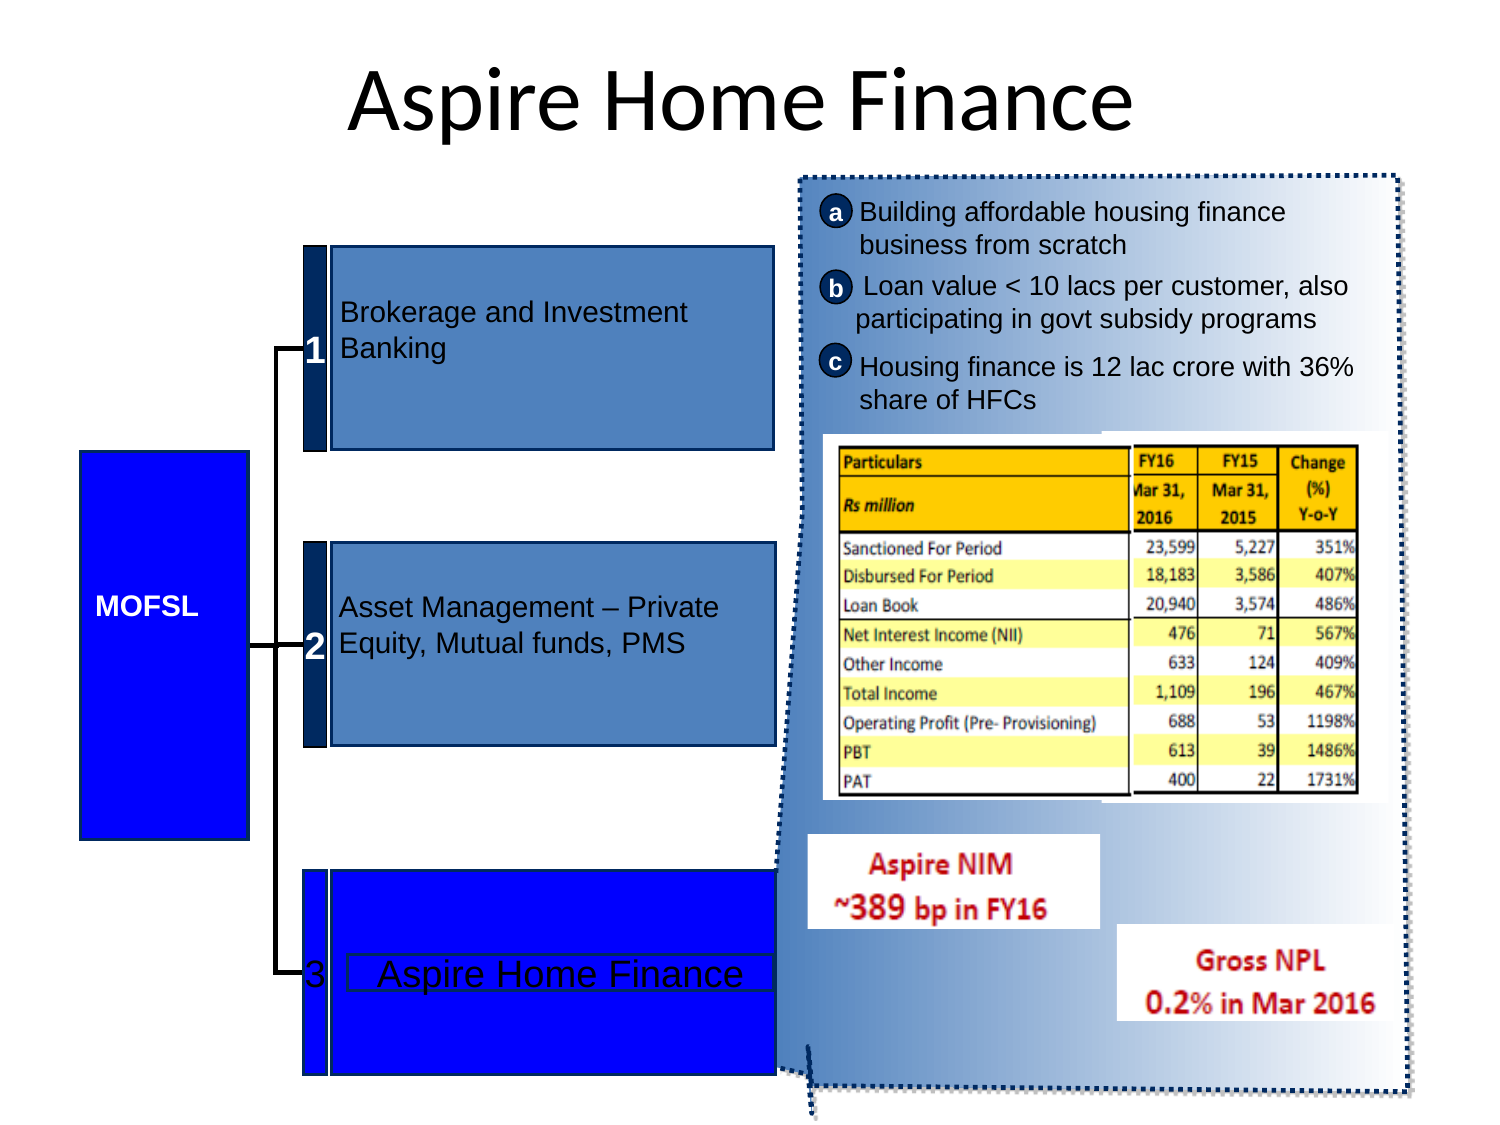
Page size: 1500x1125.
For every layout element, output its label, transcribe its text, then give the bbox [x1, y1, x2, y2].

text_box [819, 193, 853, 228]
text_box [80, 451, 244, 840]
text_box Brokerage and Investment Banking [340, 292, 767, 365]
picture [807, 834, 1101, 929]
text_box Building affordable housing finance business from scratch [859, 194, 1389, 261]
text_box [303, 870, 776, 1075]
text_box [331, 542, 776, 746]
text_box 2 [308, 541, 327, 747]
picture [1116, 924, 1394, 1021]
text_box MOFSL [94, 587, 244, 623]
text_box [249, 645, 304, 973]
text_box Loan value < 10 lacs per customer, also participating in govt subsidy programs [855, 267, 1385, 335]
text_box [819, 343, 852, 378]
text_box [776, 175, 1408, 1114]
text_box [822, 431, 1389, 804]
text_box Asset Management – Private Equity, Mutual funds, PMS [338, 588, 767, 660]
text_box 1 [303, 245, 327, 451]
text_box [249, 348, 304, 643]
title Aspire Home Finance [76, 38, 1408, 227]
text_box [331, 246, 774, 450]
text_box Housing finance is 12 lac crore with 36% share of HFCs [859, 348, 1389, 415]
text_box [819, 269, 853, 304]
